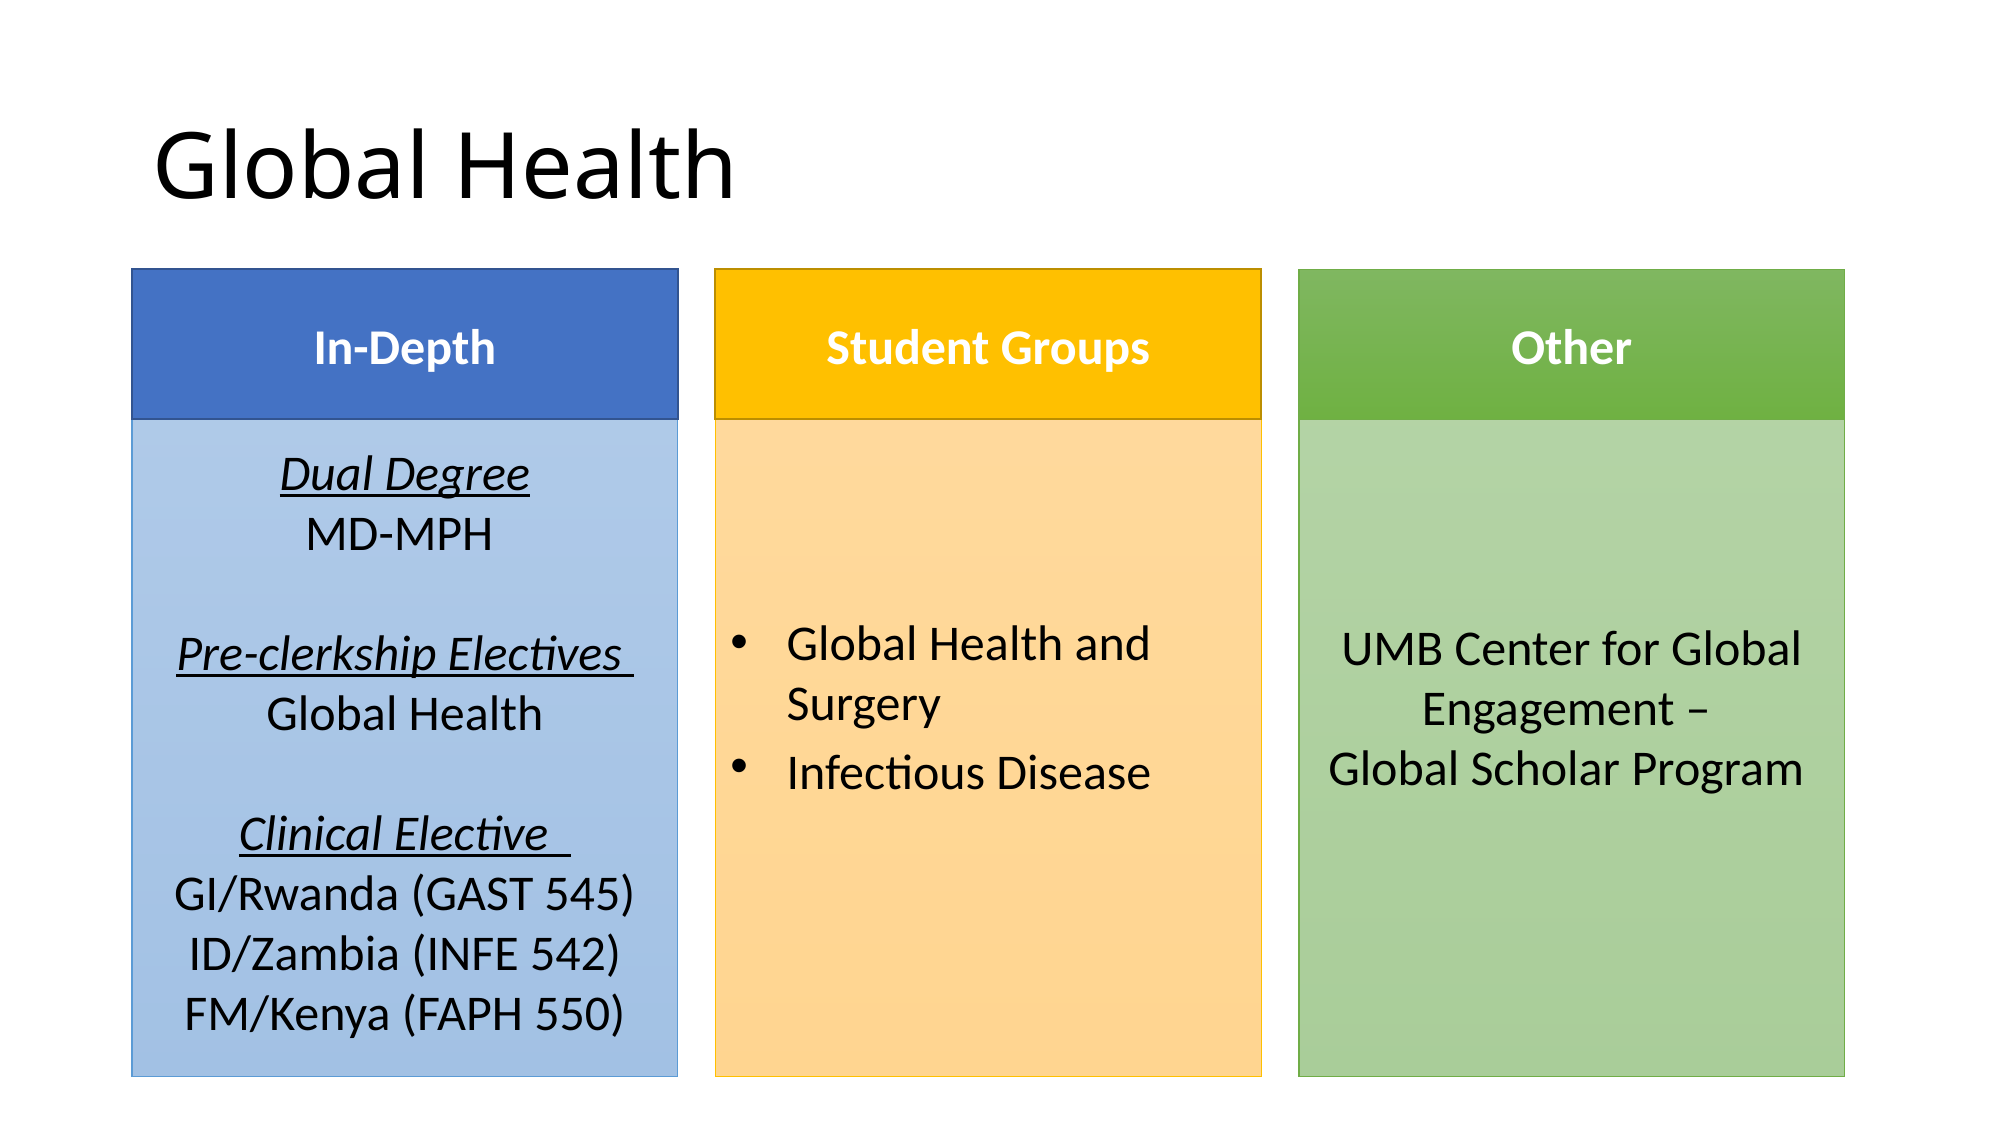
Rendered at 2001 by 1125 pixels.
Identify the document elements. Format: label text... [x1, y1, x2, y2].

text_box Dual Degree MD-MPH Pre-clerkship Electives Global Health Clinical Elective GI/Rwanda (GAST 545) ID/Zambia (INFE 542) FM/Kenya (FAPH 550) [131, 420, 678, 1077]
text_box Student Groups [714, 268, 1262, 420]
text_box In-Depth [131, 268, 679, 420]
text_box Global Health and Surgery Infectious Disease [715, 420, 1262, 1077]
title Global Health [137, 59, 1863, 278]
text_box UMB Center for Global Engagement – Global Scholar Program [1298, 420, 1845, 1077]
text_box Other [1298, 269, 1845, 420]
